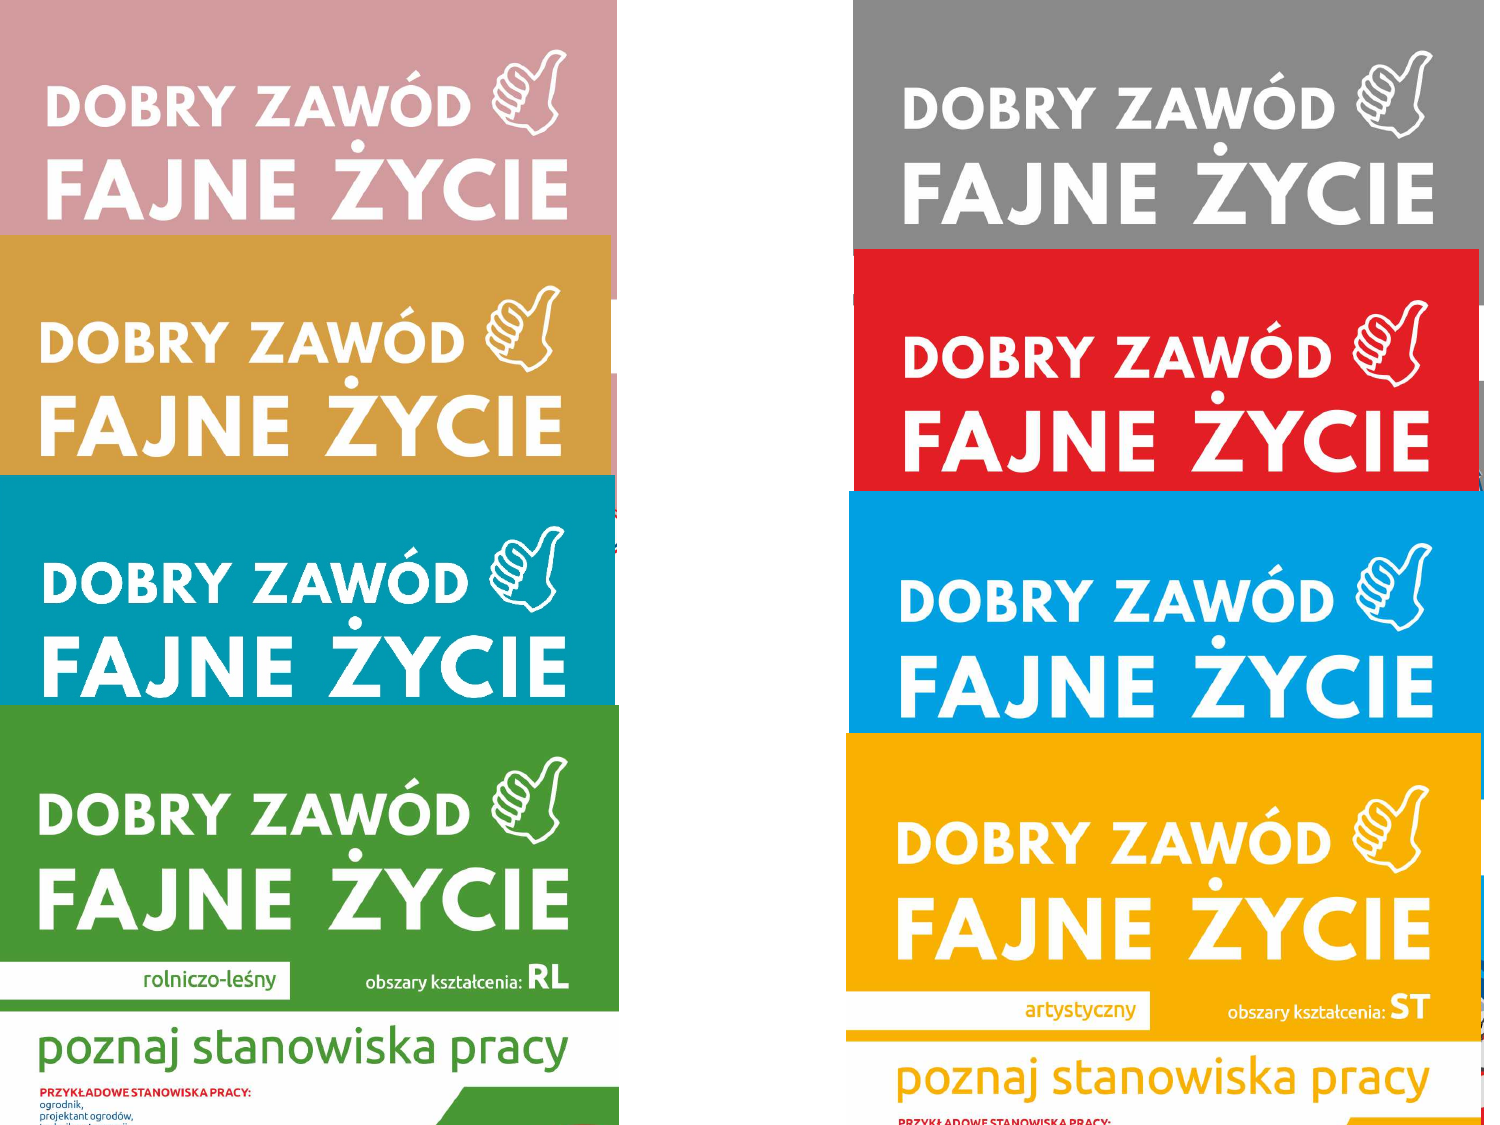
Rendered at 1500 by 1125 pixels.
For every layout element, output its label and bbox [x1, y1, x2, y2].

picture [1115, 580, 1149, 622]
picture [1397, 656, 1432, 718]
picture [853, 0, 1484, 490]
picture [902, 580, 933, 622]
picture [1252, 580, 1294, 622]
picture [938, 656, 1000, 718]
picture [1192, 656, 1245, 718]
picture [939, 580, 980, 622]
picture [1249, 656, 1306, 717]
picture [988, 580, 1016, 622]
picture [1052, 656, 1104, 718]
picture [1023, 580, 1056, 622]
picture [1369, 656, 1384, 718]
picture [1154, 580, 1195, 622]
picture [1356, 544, 1432, 631]
picture [846, 733, 1484, 1125]
picture [1118, 656, 1154, 717]
picture [0, 0, 620, 1125]
picture [1301, 580, 1334, 622]
picture [1055, 580, 1093, 622]
picture [1269, 565, 1282, 576]
picture [1194, 580, 1250, 622]
picture [1004, 656, 1038, 718]
picture [902, 656, 937, 718]
picture [1212, 635, 1225, 649]
picture [1307, 655, 1359, 718]
